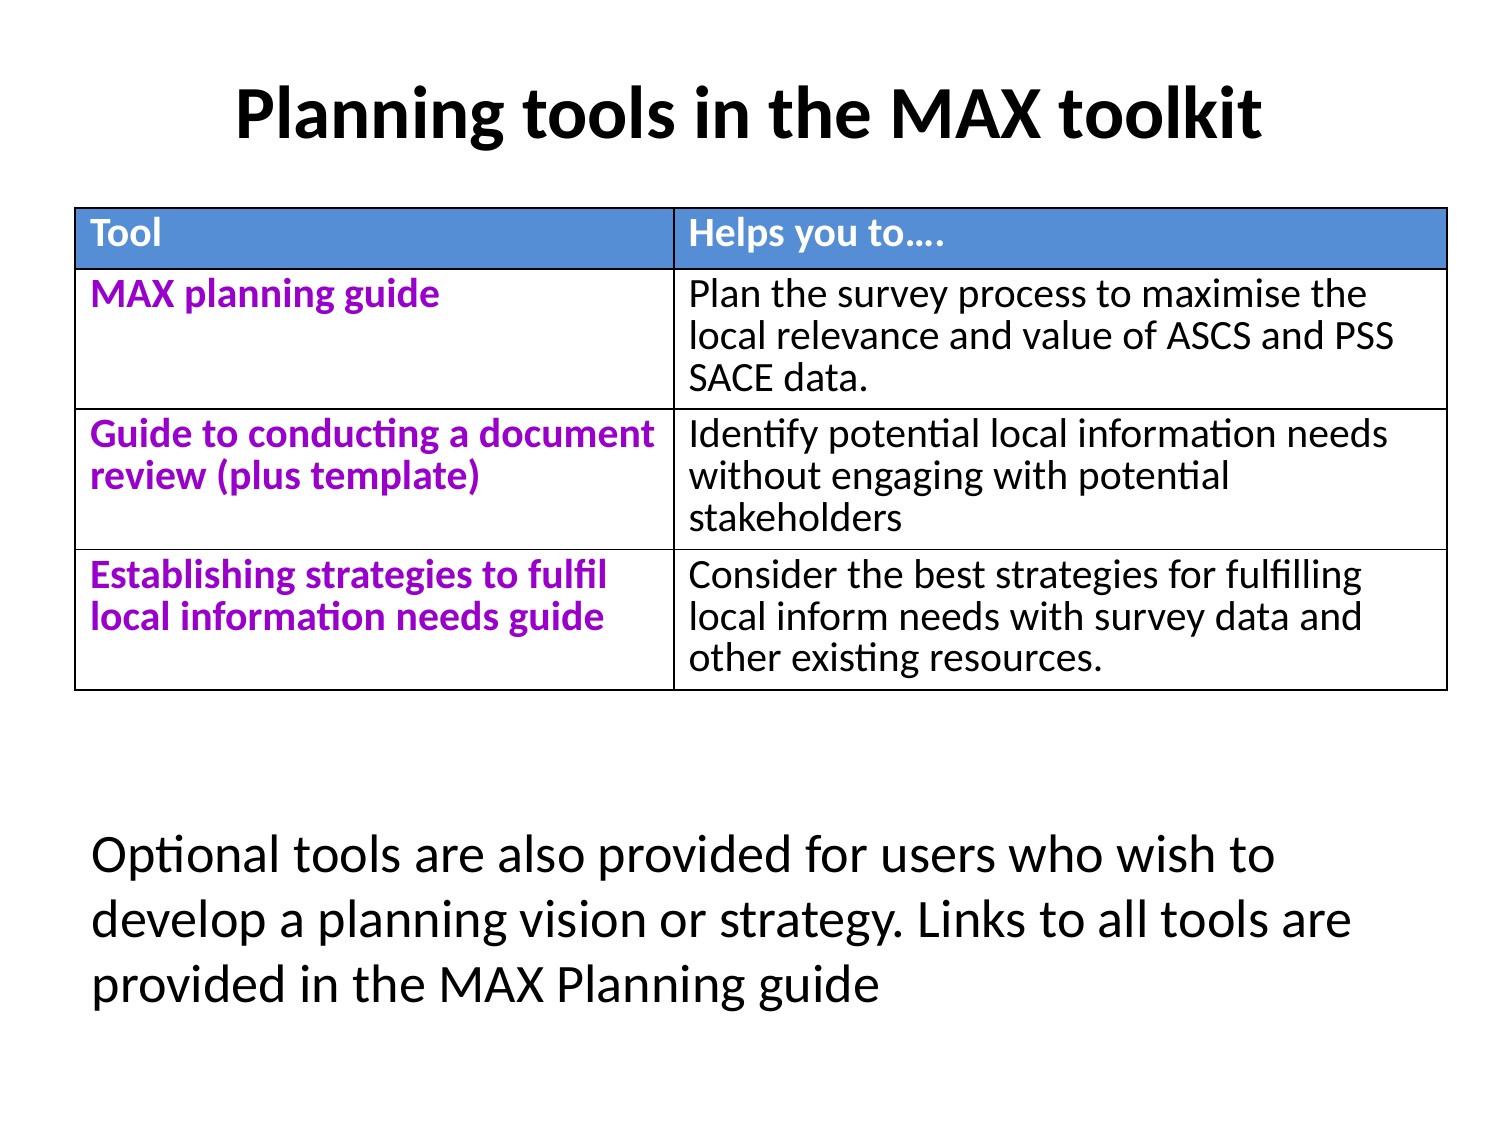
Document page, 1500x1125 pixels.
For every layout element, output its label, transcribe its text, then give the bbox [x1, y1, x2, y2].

table_cell MAX planning guide [76, 270, 673, 408]
table_header Helps you to…. [675, 209, 1446, 268]
table_cell Plan the survey process to maximise the local relevance and value of ASCS and PSS SACE data. [675, 270, 1446, 408]
table_header Tool [76, 209, 673, 268]
table_cell Consider the best strategies for fulfilling local inform needs with survey data and other existing resources. [675, 550, 1446, 689]
list Optional tools are also provided for users who wish to develop a planning vision or strategy. Links to all tools are provided in the MAX Planning guide [76, 810, 1447, 953]
table_cell Establishing strategies to fulfil local information needs guide [76, 550, 673, 689]
title Planning tools in the MAX toolkit [75, 45, 1425, 173]
table_cell Identify potential local information needs without engaging with potential stakeholders [675, 410, 1446, 549]
table_cell Guide to conducting a document review (plus template) [76, 410, 673, 549]
